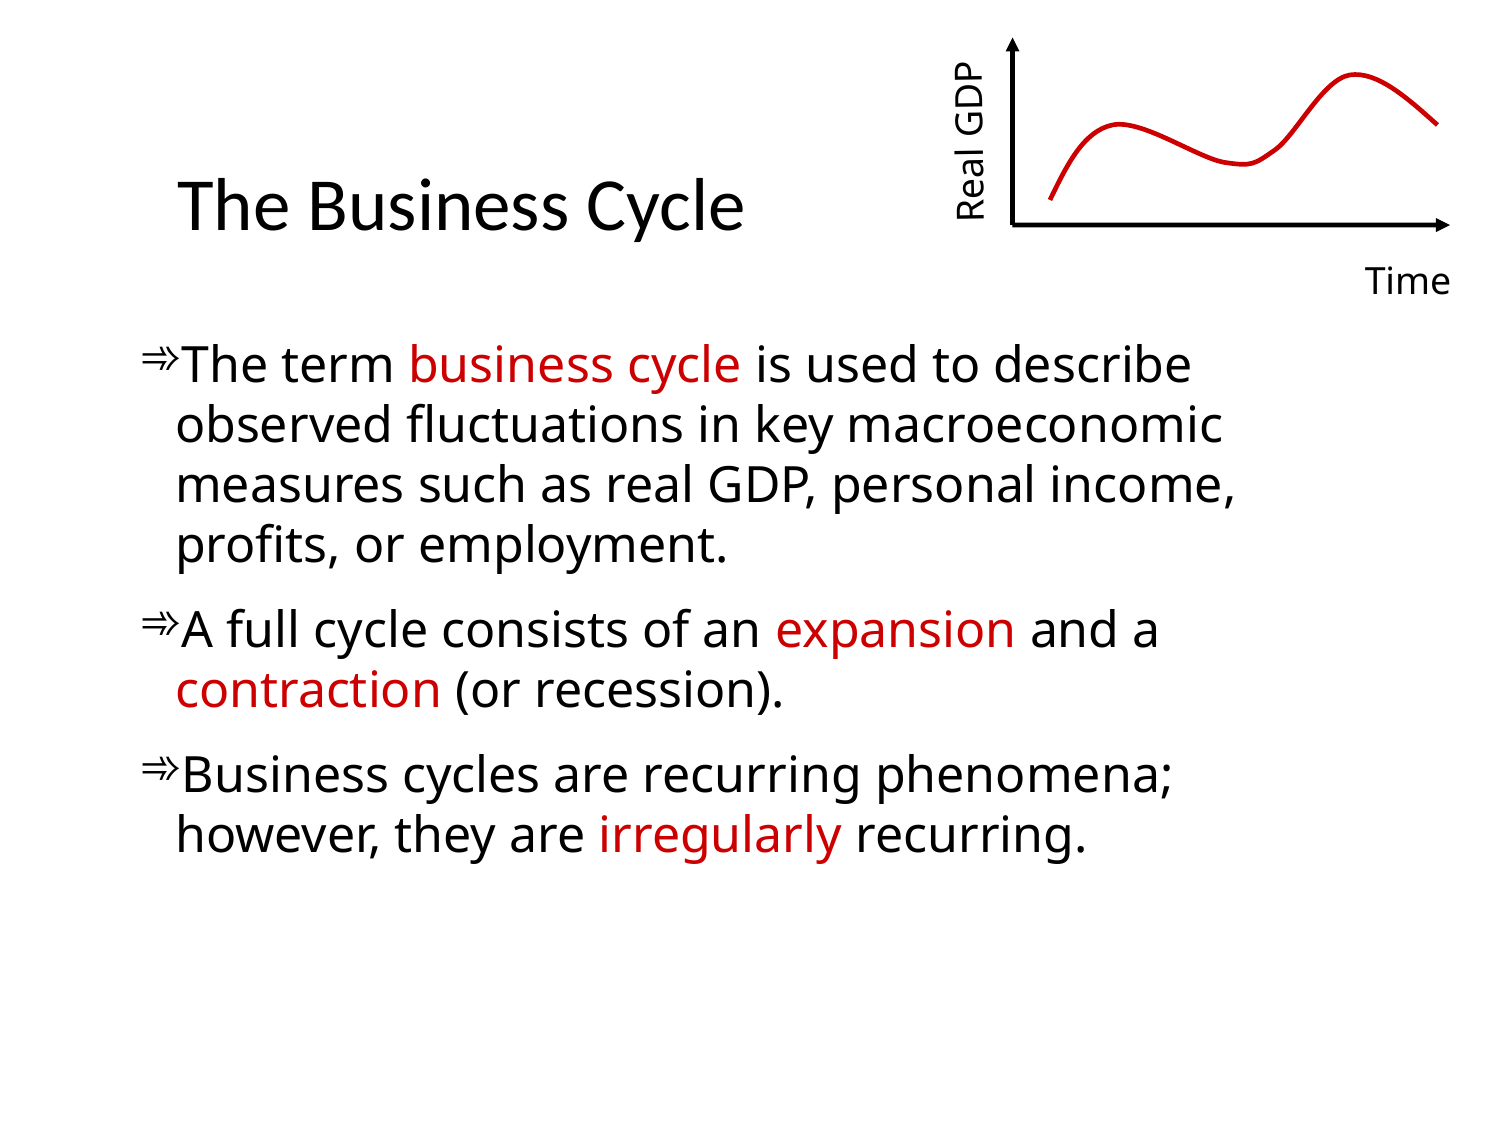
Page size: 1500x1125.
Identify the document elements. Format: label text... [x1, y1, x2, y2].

text_box [1012, 218, 1450, 232]
text_box [1006, 37, 1019, 224]
text_box Time [1350, 249, 1500, 310]
text_box Real GDP [935, 0, 1000, 238]
text_box [1049, 74, 1438, 200]
text_box The term business cycle is used to describe observed fluctuations in key macroeconomic measures such as real GDP, personal income, profits, or employment. A full cycle consists of an expansion and a contraction (or recession). Business cycles are recurring phenomena; however, they are irregularly recurring. [124, 324, 1388, 870]
title The Business Cycle [162, 162, 1438, 239]
